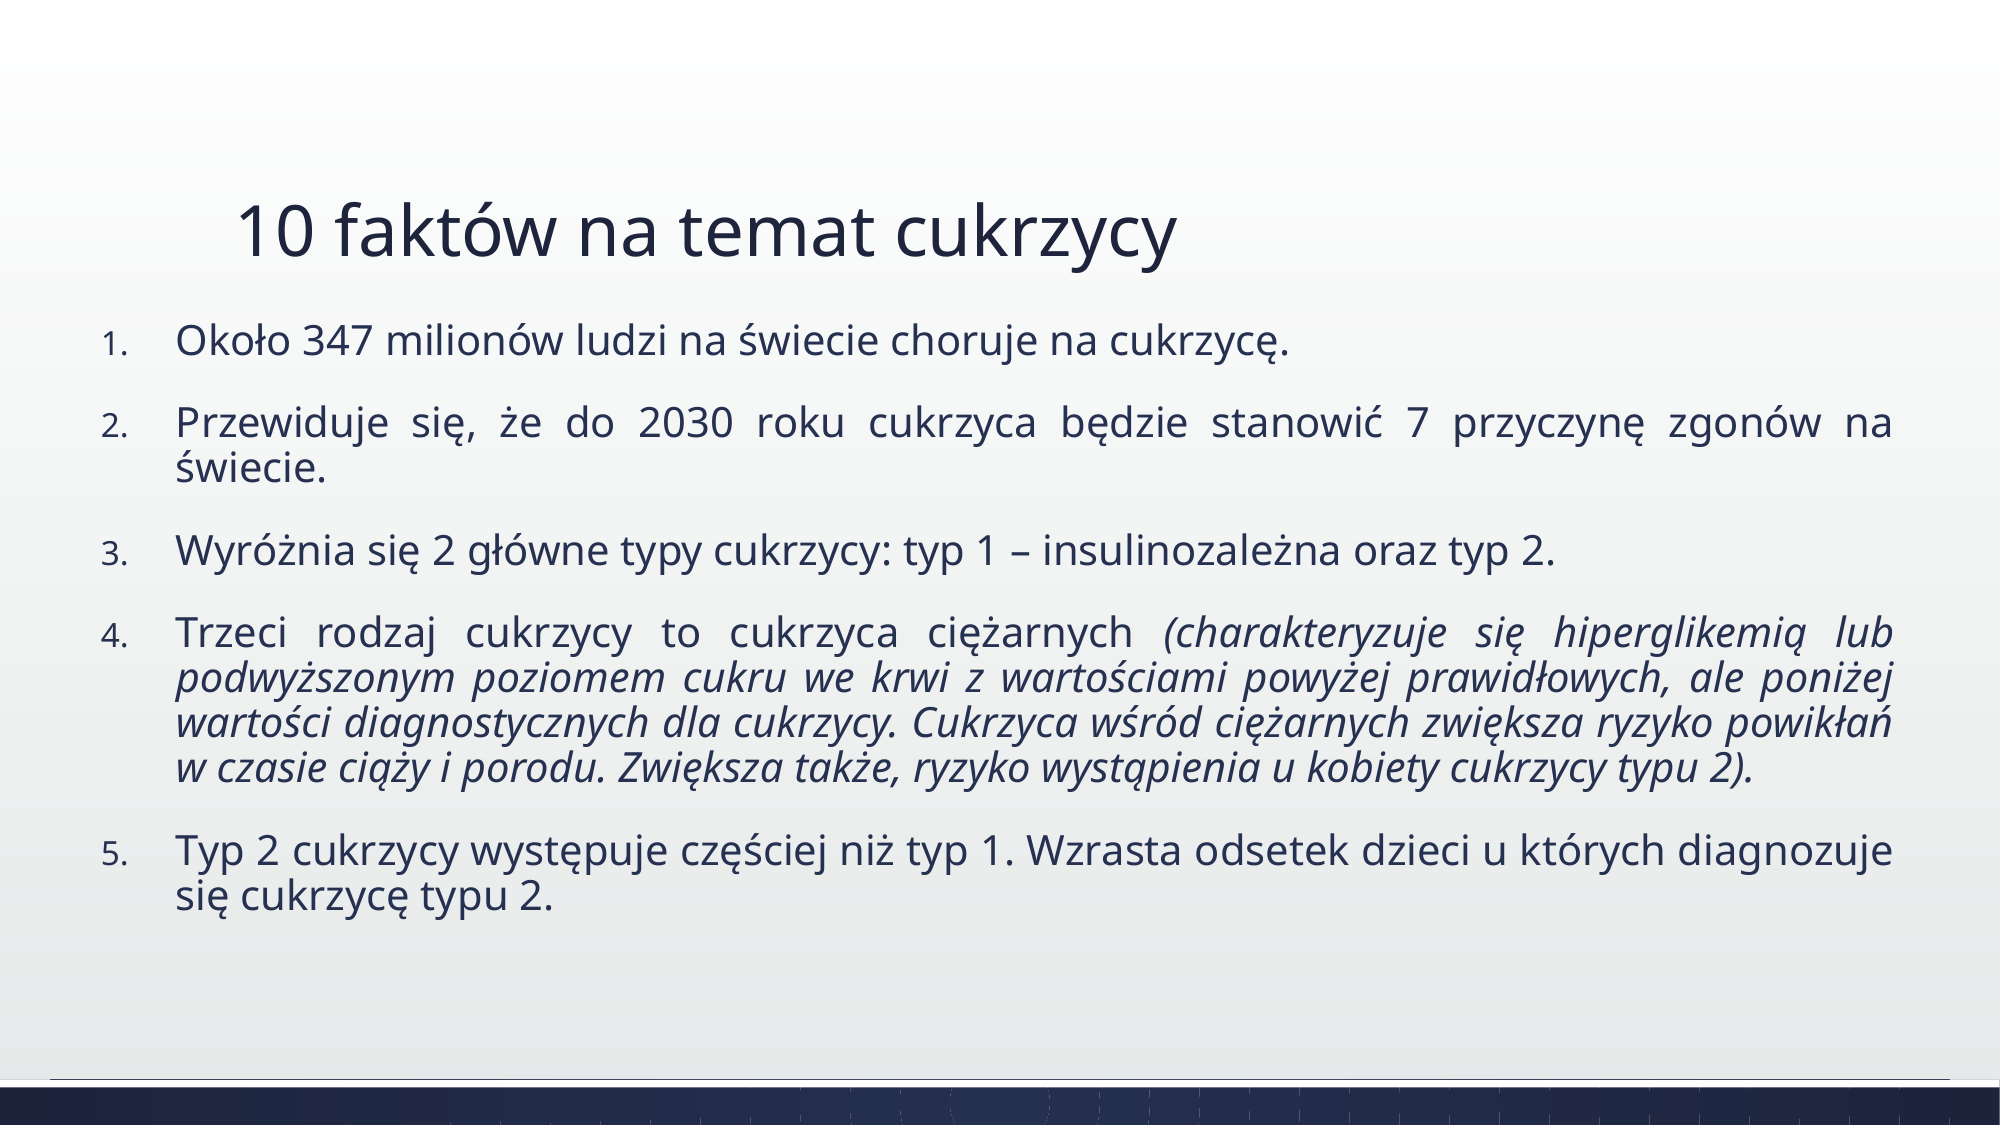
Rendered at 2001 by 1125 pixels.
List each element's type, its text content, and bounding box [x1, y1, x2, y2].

title 10 faktów na temat cukrzycy [219, 76, 1781, 280]
list Około 347 milionów ludzi na świecie choruje na cukrzycę. Przewiduje się, że do 2030 roku cukrzyca będzie stanowić 7 przyczynę zgonów na świecie. Wyróżnia się 2 główne typy cukrzycy: typ 1 – insulinozależna oraz typ 2. Trzeci rodzaj cukrzycy to cukrzyca ciężarnych (charakteryzuje się hiperglikemią lub podwyższonym poziomem cukru we krwi z wartościami powyżej prawidłowych, ale poniżej wartości diagnostycznych dla cukrzycy. Cukrzyca wśród ciężarnych zwiększa ryzyko powikłań w czasie ciąży i porodu. Zwiększa także, ryzyko wystąpienia u kobiety cukrzycy typu 2). Typ 2 cukrzycy występuje częściej niż typ 1. Wzrasta odsetek dzieci u których diagnozuje się cukrzycę typu 2. [78, 311, 1910, 989]
